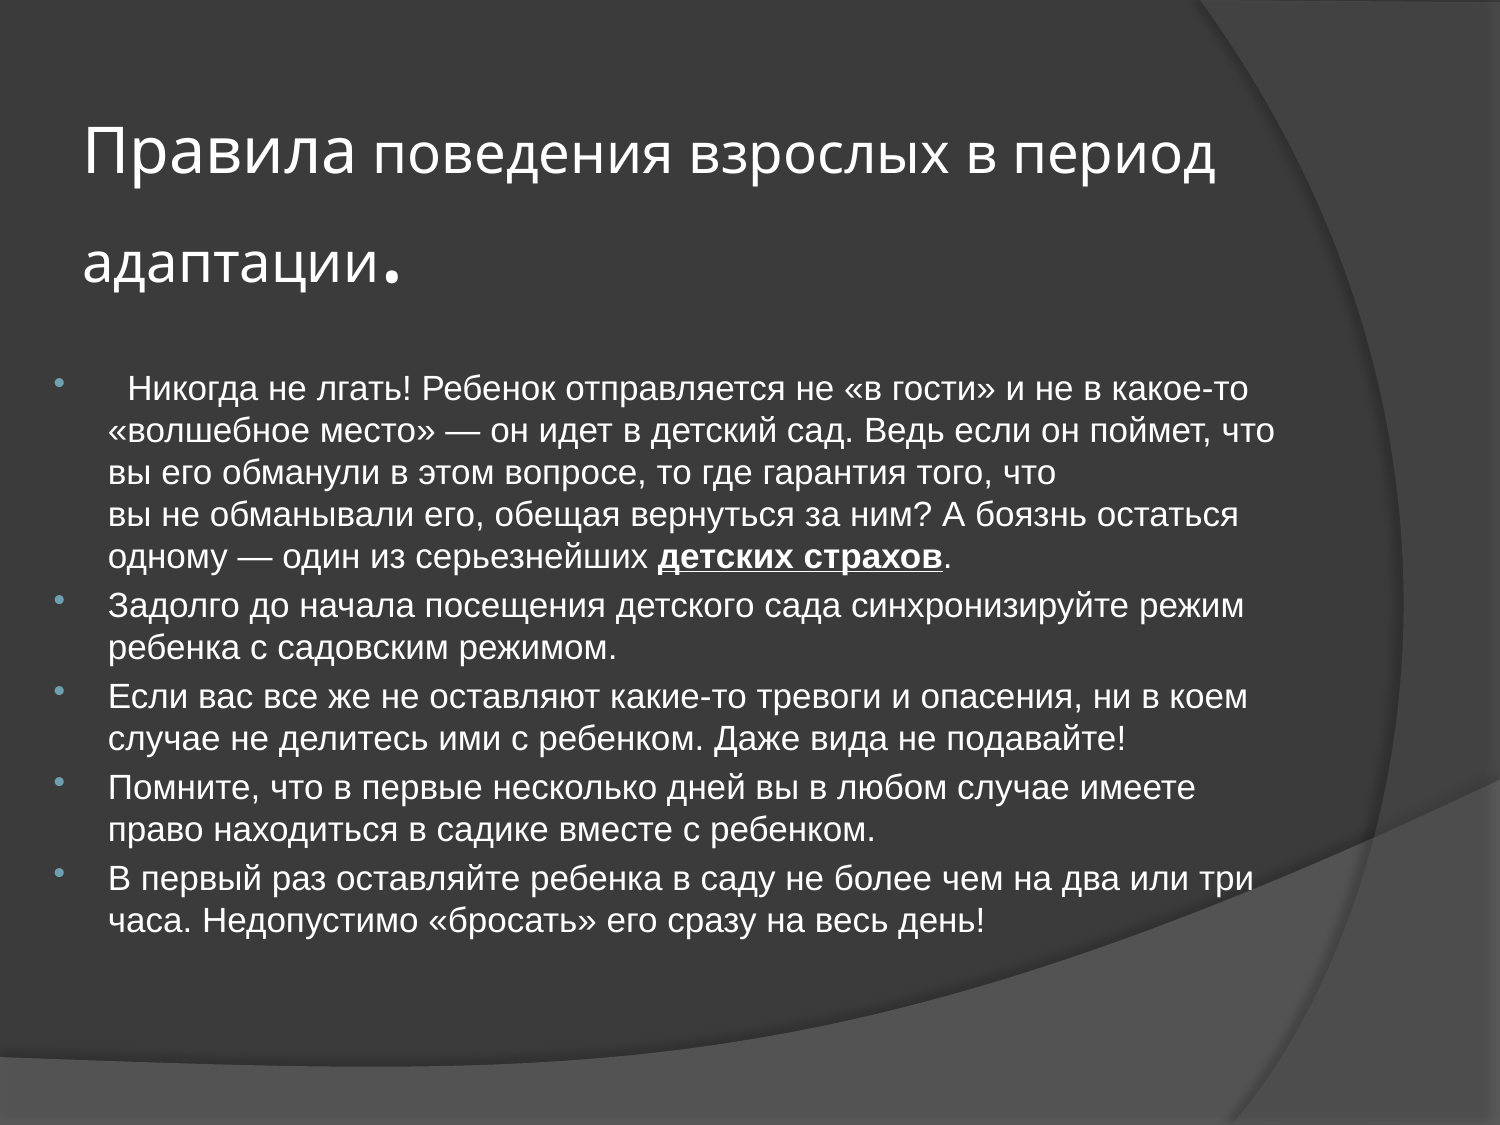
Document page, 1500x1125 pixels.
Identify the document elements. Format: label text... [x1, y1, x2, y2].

text_box [117, 351, 1500, 412]
list Никогда не лгать! Ребенок отправляется не «в гости» и не в какое-то «волшебное место» — он идет в детский сад. Ведь если он поймет, что вы его обманули в этом вопросе, то где гарантия того, что вы не обманывали его, обещая вернуться за ним? А боязнь остаться одному — один из серьезнейших детских страхов. Задолго до начала посещения детского сада синхронизируйте режим ребенка с садовским режимом. Если вас все же не оставляют какие-то тревоги и опасения, ни в коем случае не делитесь ими с ребенком. Даже вида не подавайте! Помните, что в первые несколько дней вы в любом случае имеете право находиться в садике вместе с ребенком. В первый раз оставляйте ребенка в саду не более чем на два или три часа. Недопустимо «бросать» его сразу на весь день! [35, 316, 1307, 1001]
title Правила поведения взрослых в период адаптации. [75, 23, 1300, 316]
